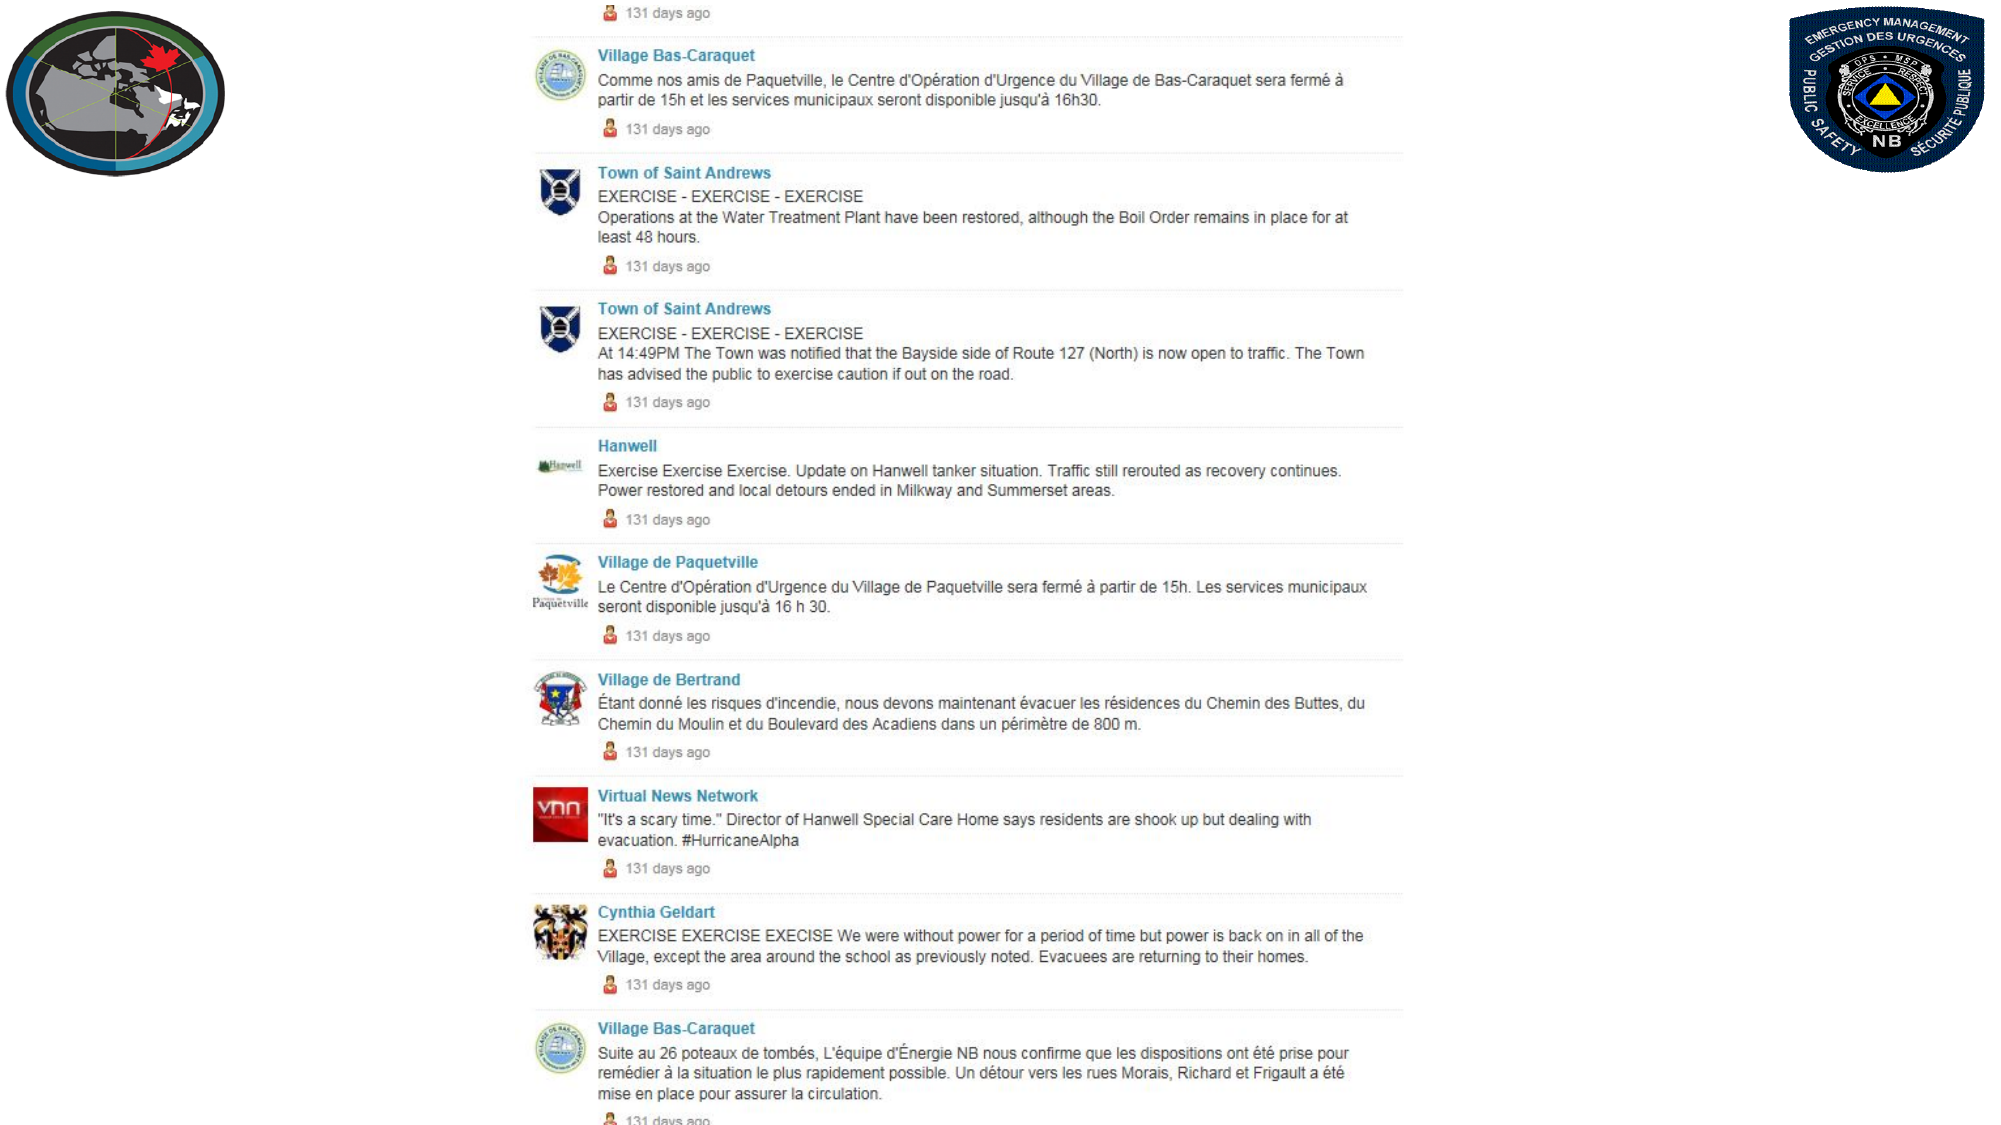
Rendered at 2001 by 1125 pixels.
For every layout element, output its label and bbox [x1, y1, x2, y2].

picture [0, 0, 277, 197]
picture [1787, 5, 1986, 174]
list [515, 5, 1414, 1125]
